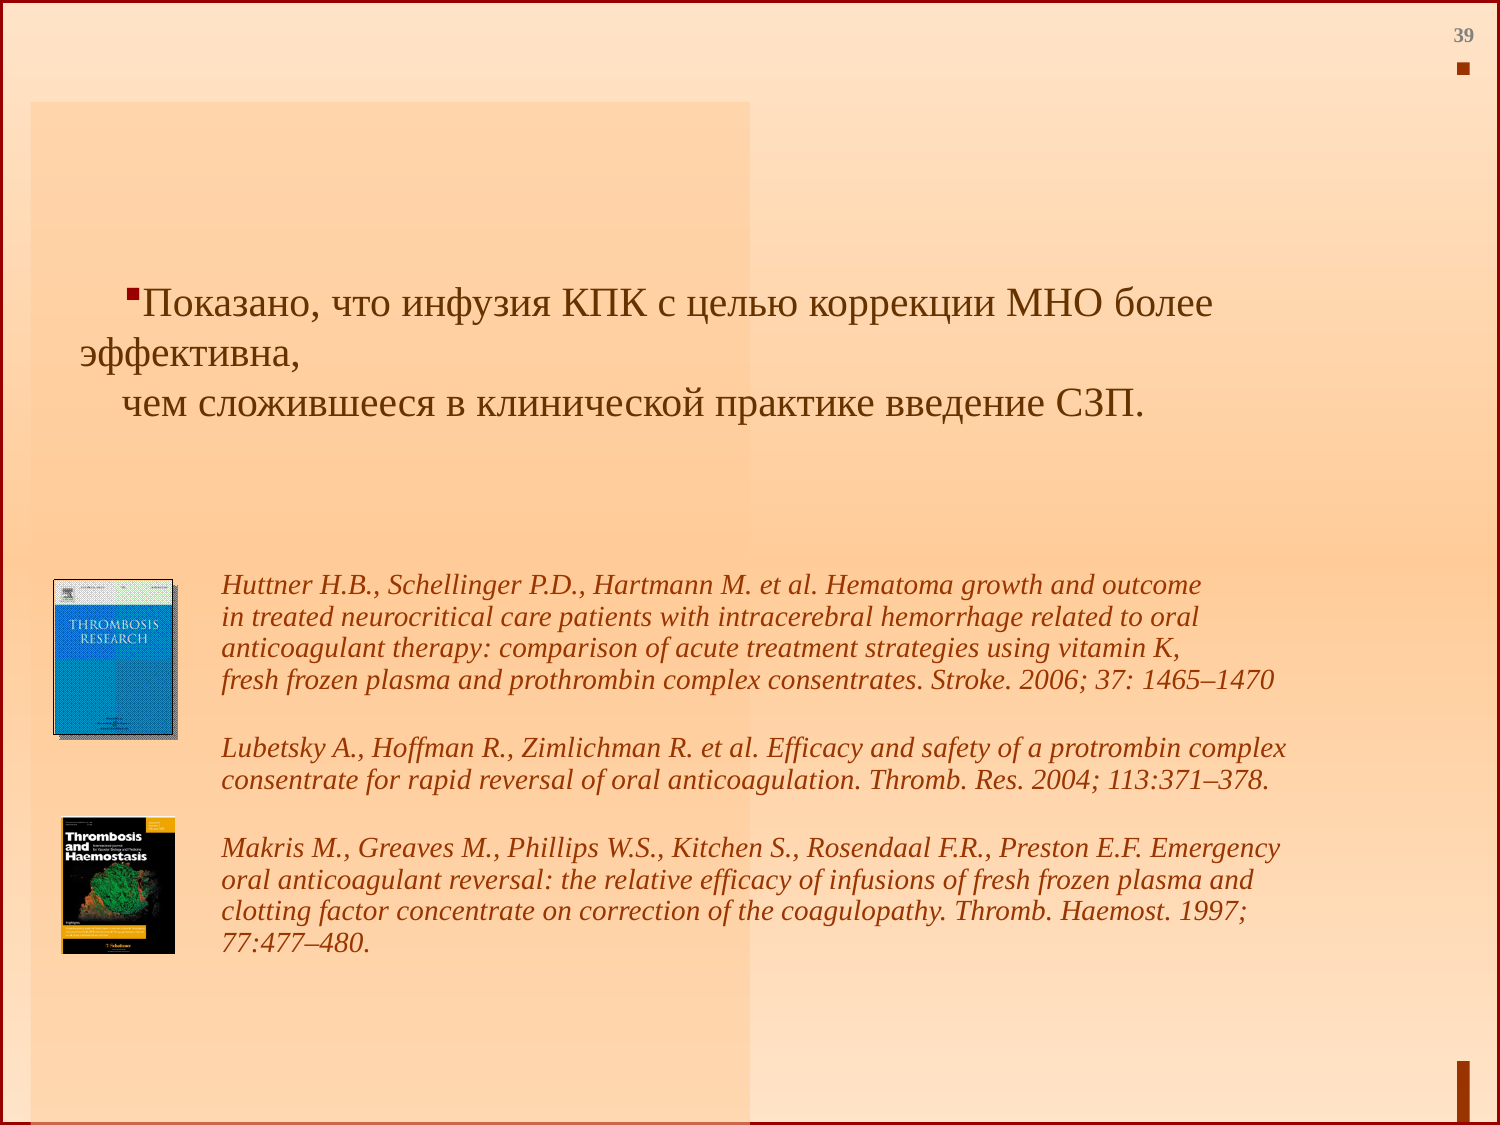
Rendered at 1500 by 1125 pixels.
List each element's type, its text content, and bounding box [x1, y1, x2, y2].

picture [61, 816, 175, 954]
text_box Huttner H.B., Schellinger P.D., Hartmann M. et al. Hematoma growth and outcome in treated neurocritical care patients with intracerebral hemorrhage related to oral anticoagulant therapy: comparison of acute treatment strategies using vitamin K, fresh frozen plasma and prothrombin complex consentrates. Stroke. 2006; 37: 1465–1470 Lubetsky A., Hoffman R., Zimlichman R. et al. Efficacy and safety of a protrombin complex consentrate for rapid reversal of oral anticoagulation. Thromb. Res. 2004; 113:371–378. Makris M., Greaves M., Phillips W.S., Kitchen S., Rosendaal F.R., Preston E.F. Emergency oral anticoagulant reversal: the relative efficacy of infusions of fresh frozen plasma and clotting factor concentrate on correction of the coagulopathy. Thromb. Haemost. 1997; 77:477–480. [206, 562, 1329, 977]
picture [52, 579, 179, 740]
text_box Показано, что инфузия КПК с целью коррекции МНО более эффективна, чем сложившееся в клинической практике введение СЗП. [29, 267, 1459, 432]
